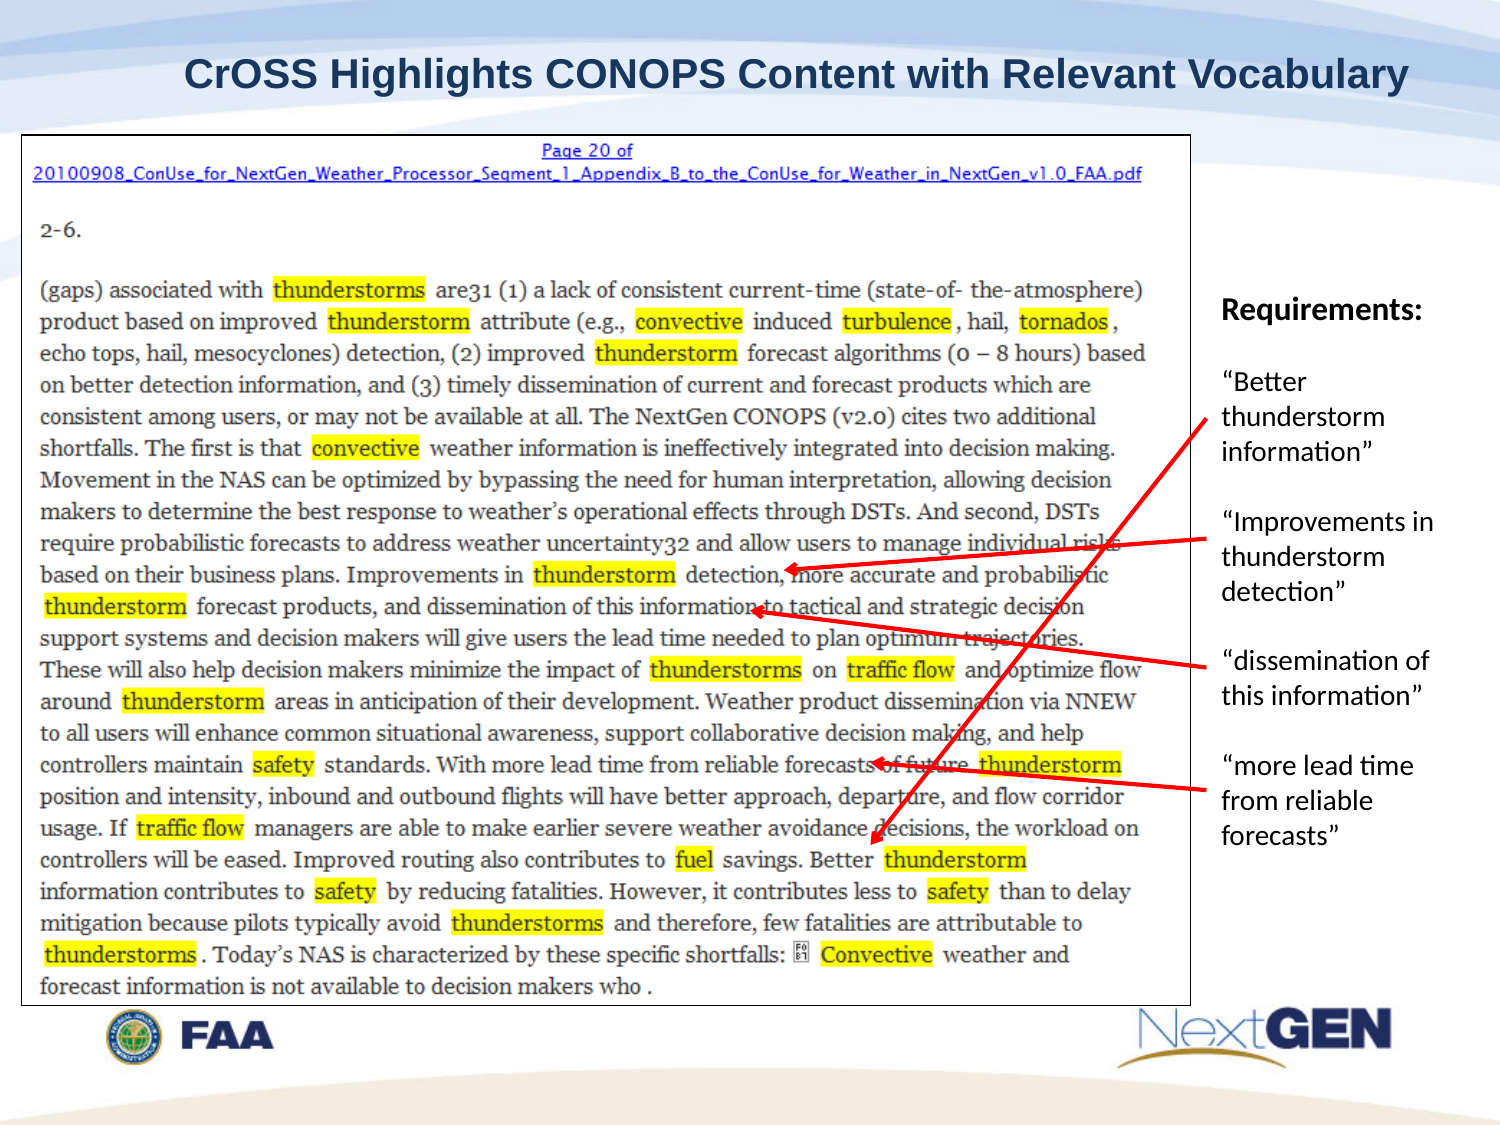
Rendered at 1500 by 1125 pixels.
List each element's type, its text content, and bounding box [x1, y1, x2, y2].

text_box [870, 674, 1207, 762]
text_box CrOSS Highlights CONOPS Content with Relevant Vocabulary [74, 27, 1425, 117]
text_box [783, 538, 1207, 571]
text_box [749, 610, 1207, 668]
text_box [870, 797, 1207, 846]
picture [0, 0, 1500, 1125]
text_box Requirements: “Better thunderstorm information” “Improvements in thunderstorm detection” “dissemination of this information” “more lead time from reliable forecasts” [1206, 279, 1490, 859]
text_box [870, 762, 1207, 791]
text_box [870, 417, 1207, 538]
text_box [870, 578, 1207, 610]
